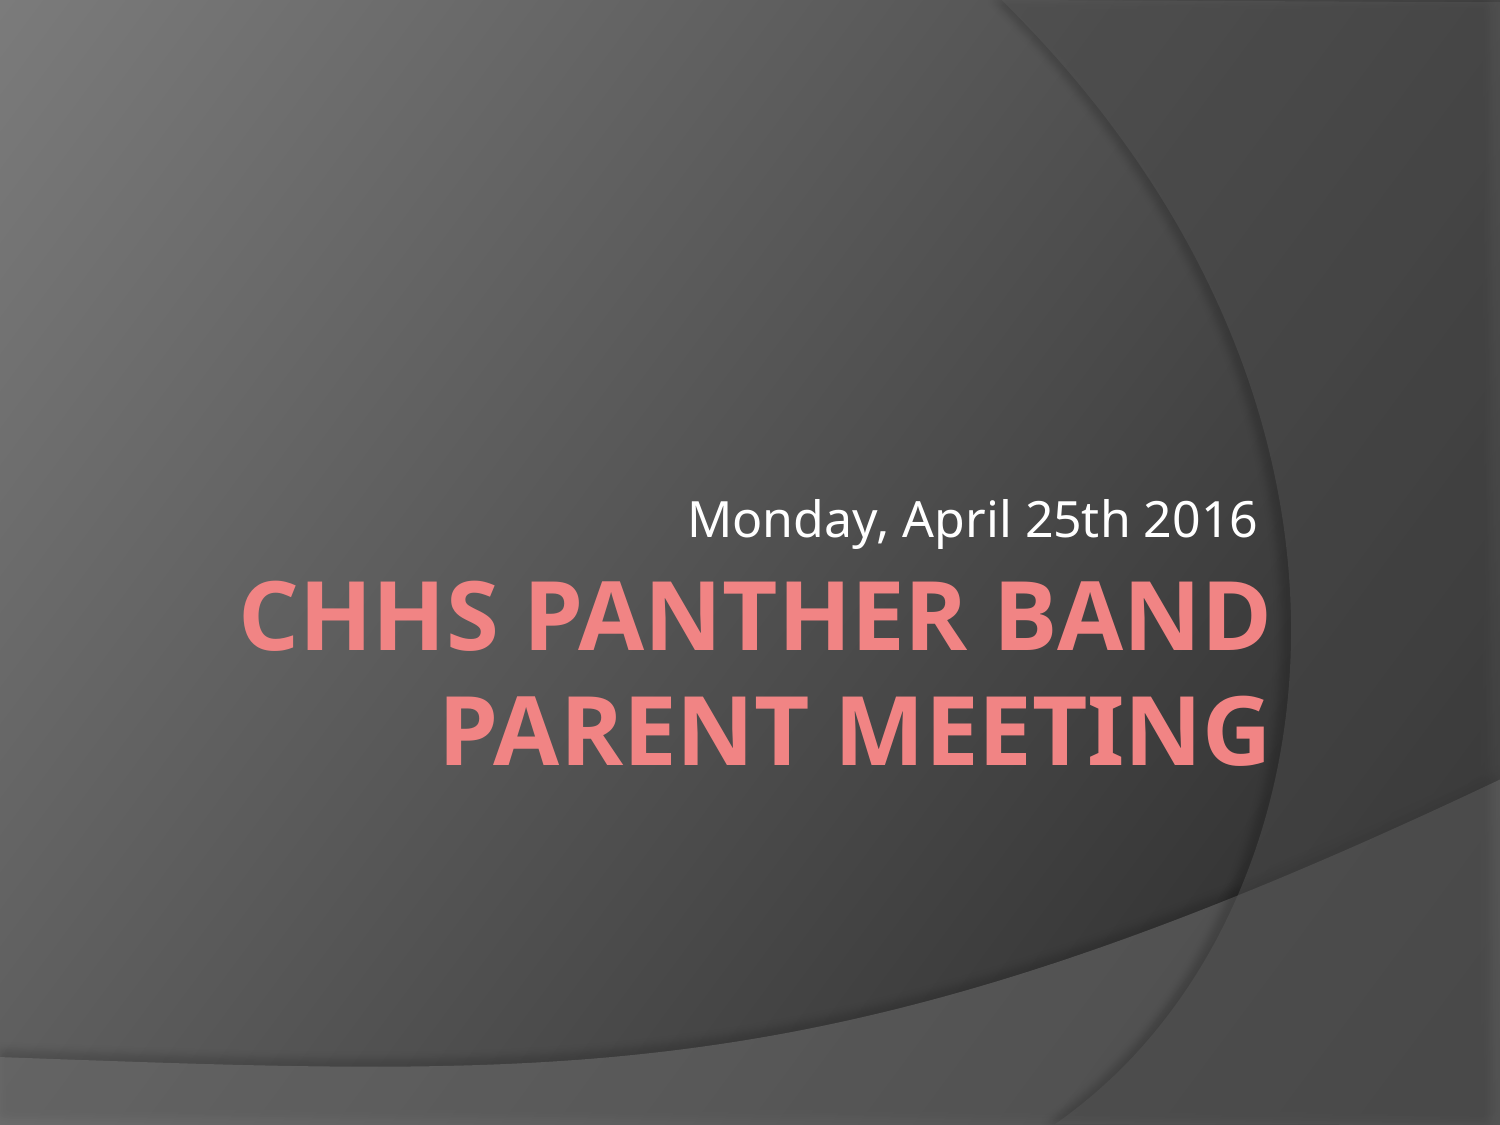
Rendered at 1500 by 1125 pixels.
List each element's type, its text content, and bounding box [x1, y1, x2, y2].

subtitle Monday, April 25th 2016 [202, 260, 1266, 548]
title Chhs panther band PARENT meeting [0, 547, 1280, 925]
